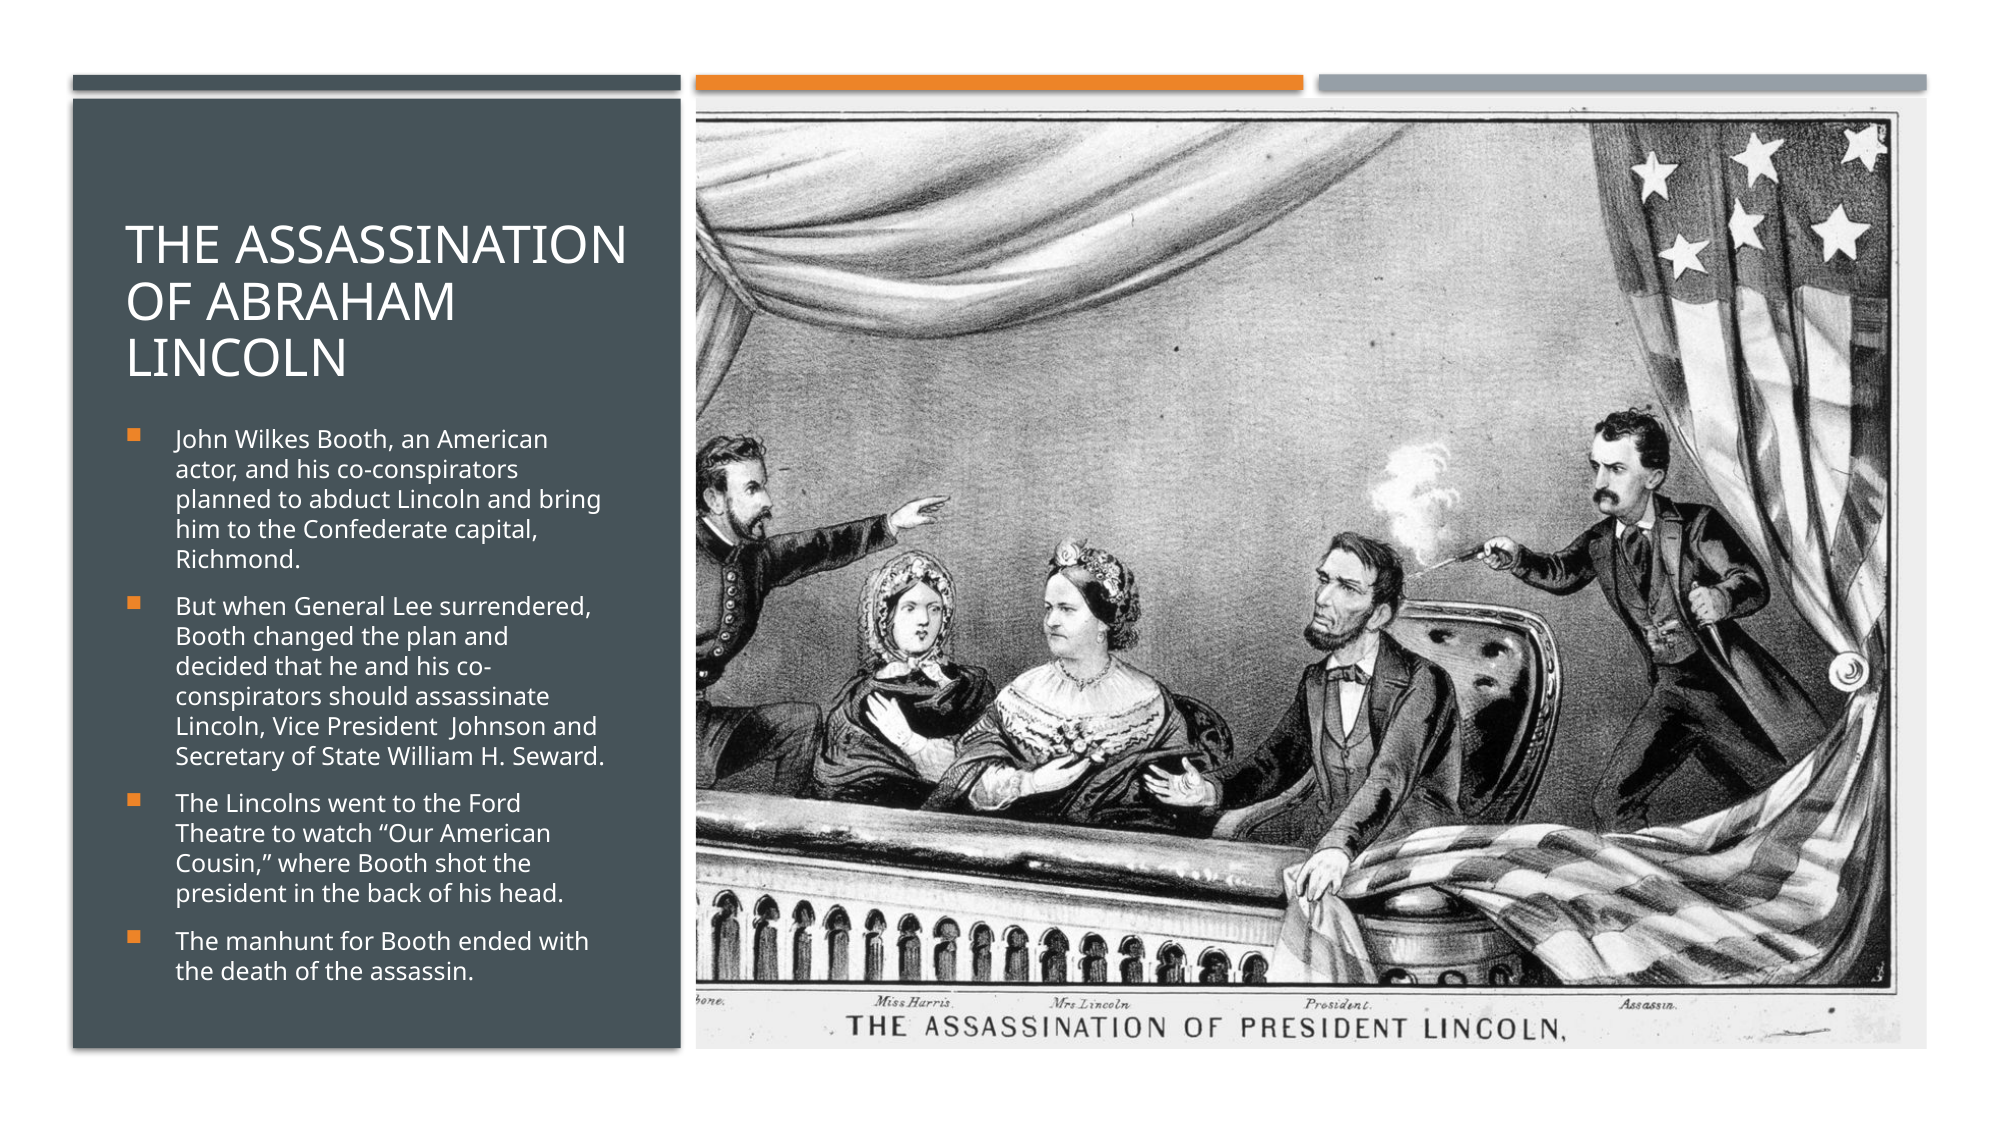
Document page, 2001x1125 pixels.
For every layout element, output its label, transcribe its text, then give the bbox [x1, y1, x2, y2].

title THE ASSASSINATION OF ABRAHAM Lincoln [110, 154, 645, 395]
picture [695, 98, 1928, 1049]
text_box [1318, 73, 1928, 92]
text_box [695, 74, 1304, 91]
text_box [72, 74, 682, 92]
list John Wilkes Booth, an American actor, and his co-conspirators planned to abduct Lincoln and bring him to the Confederate capital, Richmond. But when General Lee surrendered, Booth changed the plan and decided that he and his co-conspirators should assassinate Lincoln, Vice President Johnson and Secretary of State William H. Seward. The Lincolns went to the Ford Theatre to watch “Our American Cousin,” where Booth shot the president in the back of his head. The manhunt for Booth ended with the death of the assassin. [110, 416, 623, 1019]
text_box [72, 100, 682, 1049]
text_box [0, 0, 2000, 1125]
